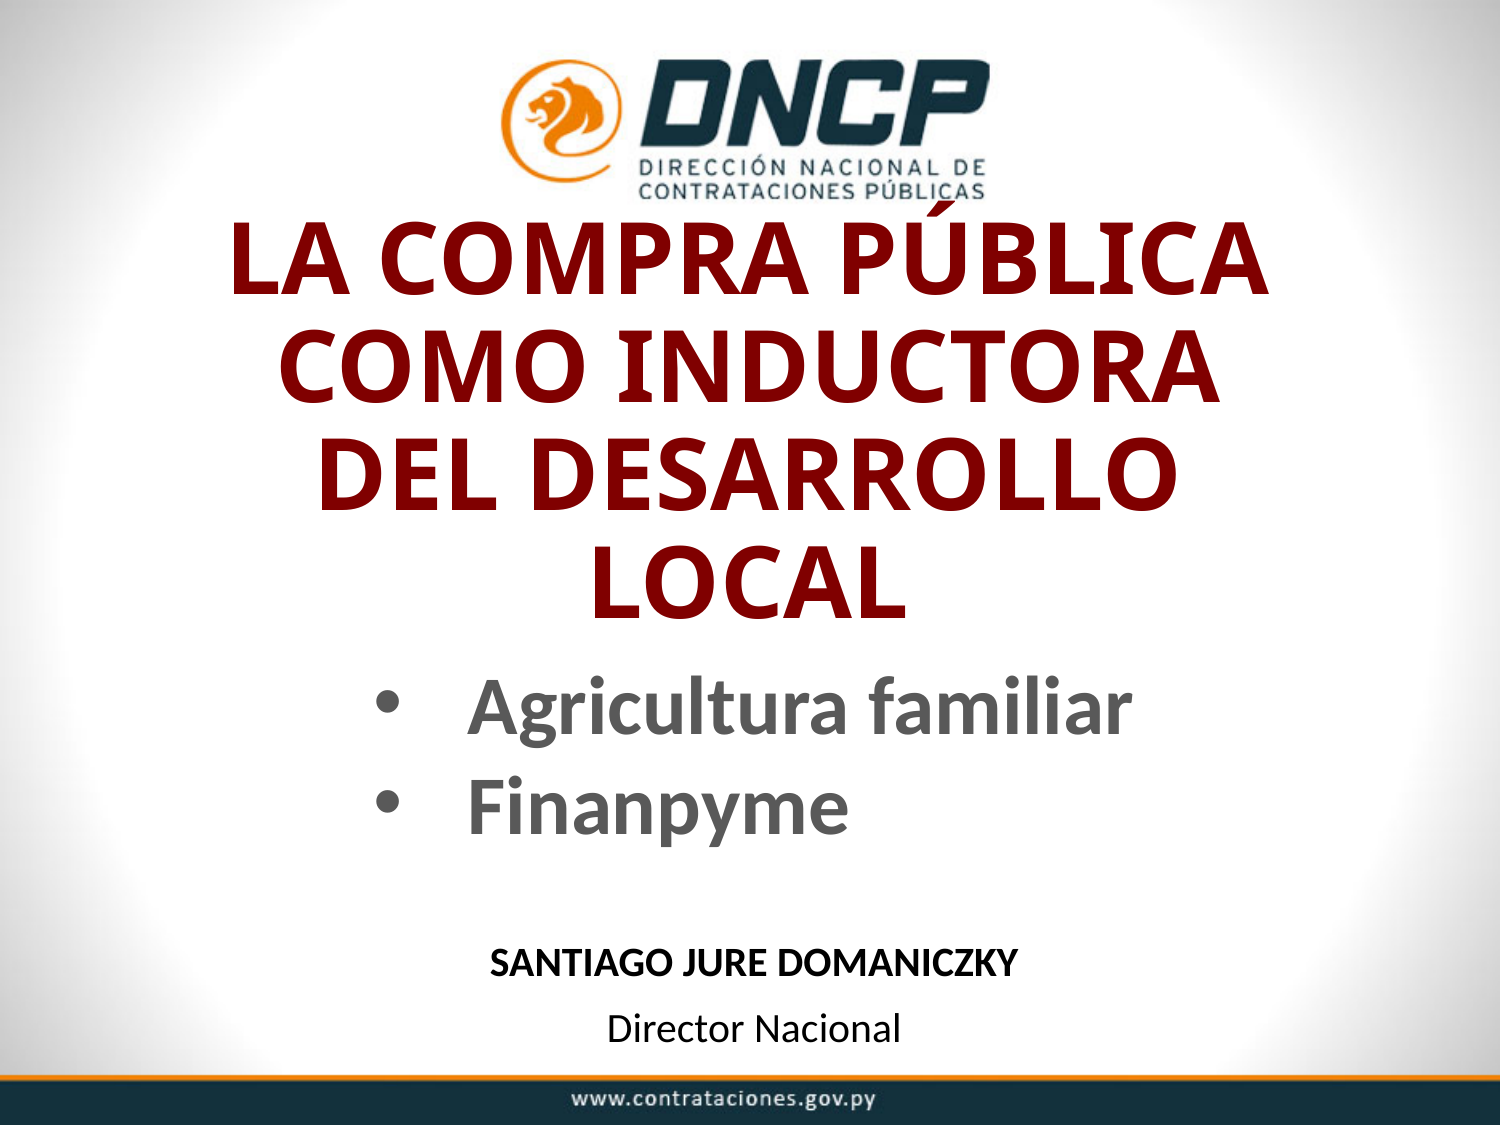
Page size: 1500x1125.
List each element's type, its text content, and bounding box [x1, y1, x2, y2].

text_box Agricultura familiar Finanpyme [359, 643, 1150, 859]
picture [0, 0, 1500, 1125]
title LA COMPRA PÚBLICA COMO INDUCTORA DEL DESARROLLO LOCAL [156, 269, 1339, 648]
subtitle SANTIAGO JURE DOMANICZKY Director Nacional [448, 933, 1061, 1101]
